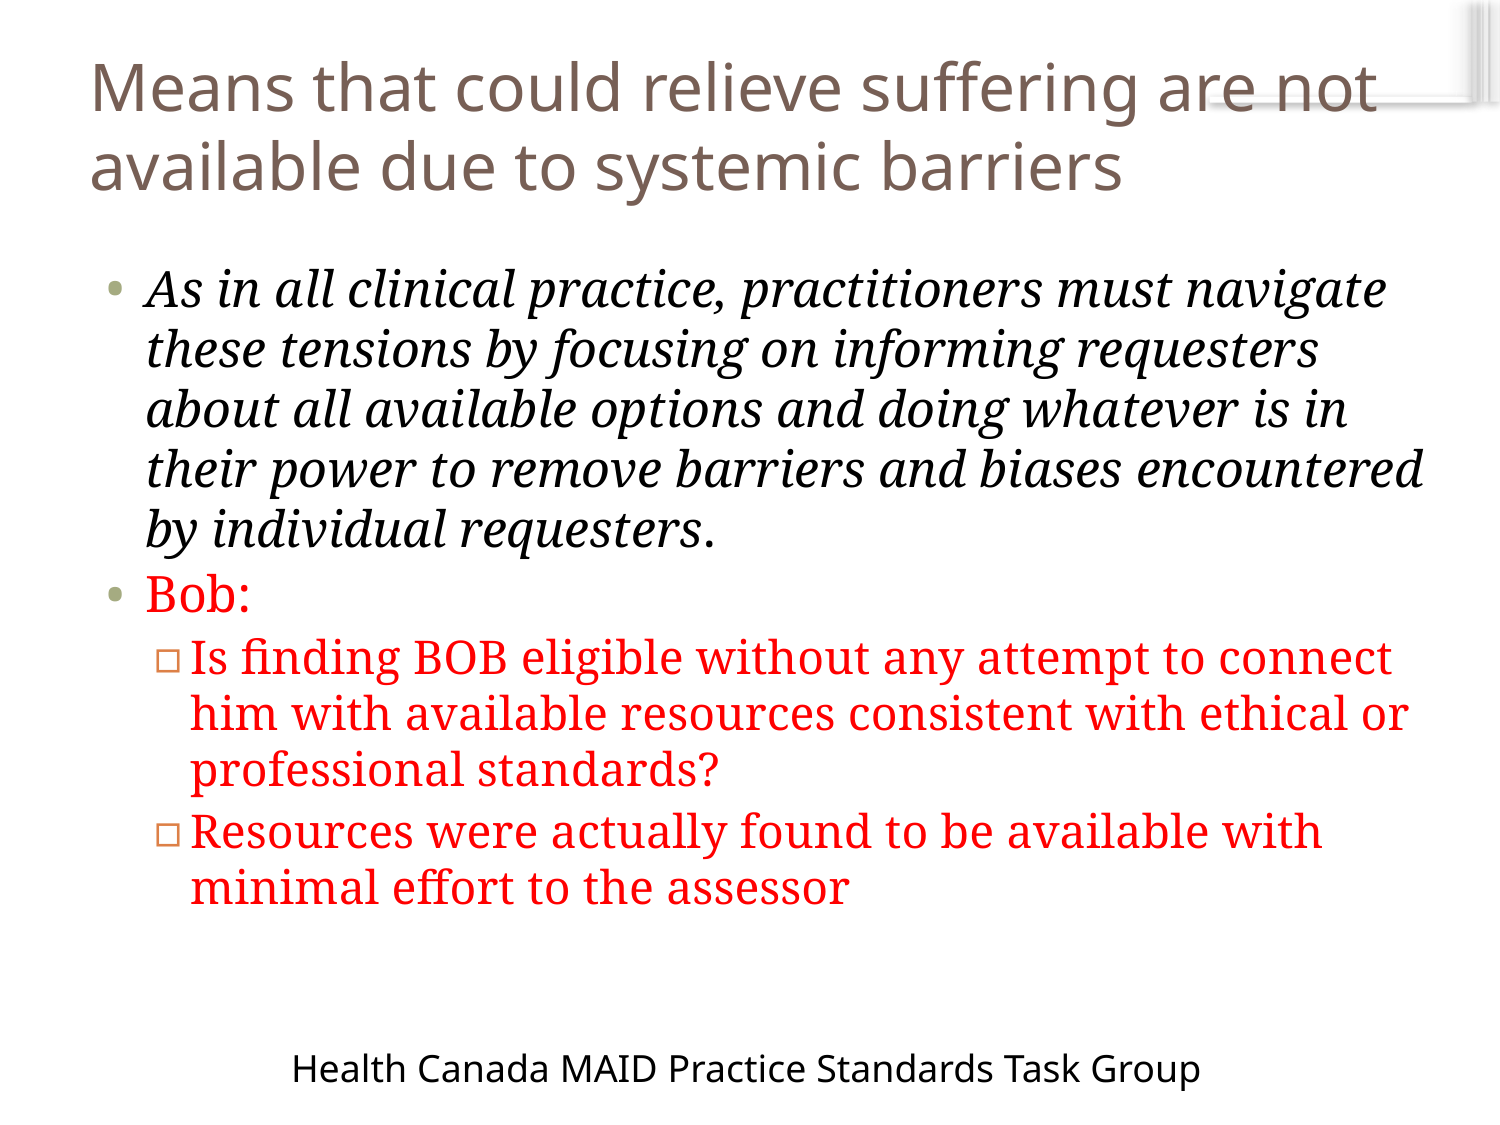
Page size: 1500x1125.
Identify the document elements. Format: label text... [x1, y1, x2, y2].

title Means that could relieve suffering are not available due to systemic barriers [75, 37, 1425, 213]
text_box Health Canada MAID Practice Standards Task Group [276, 1037, 1217, 1098]
list As in all clinical practice, practitioners must navigate these tensions by focusing on informing requesters about all available options and doing whatever is in their power to remove barriers and biases encountered by individual requesters. Bob: Is finding BOB eligible without any attempt to connect him with available resources consistent with ethical or professional standards? Resources were actually found to be available with minimal effort to the assessor [75, 249, 1463, 925]
